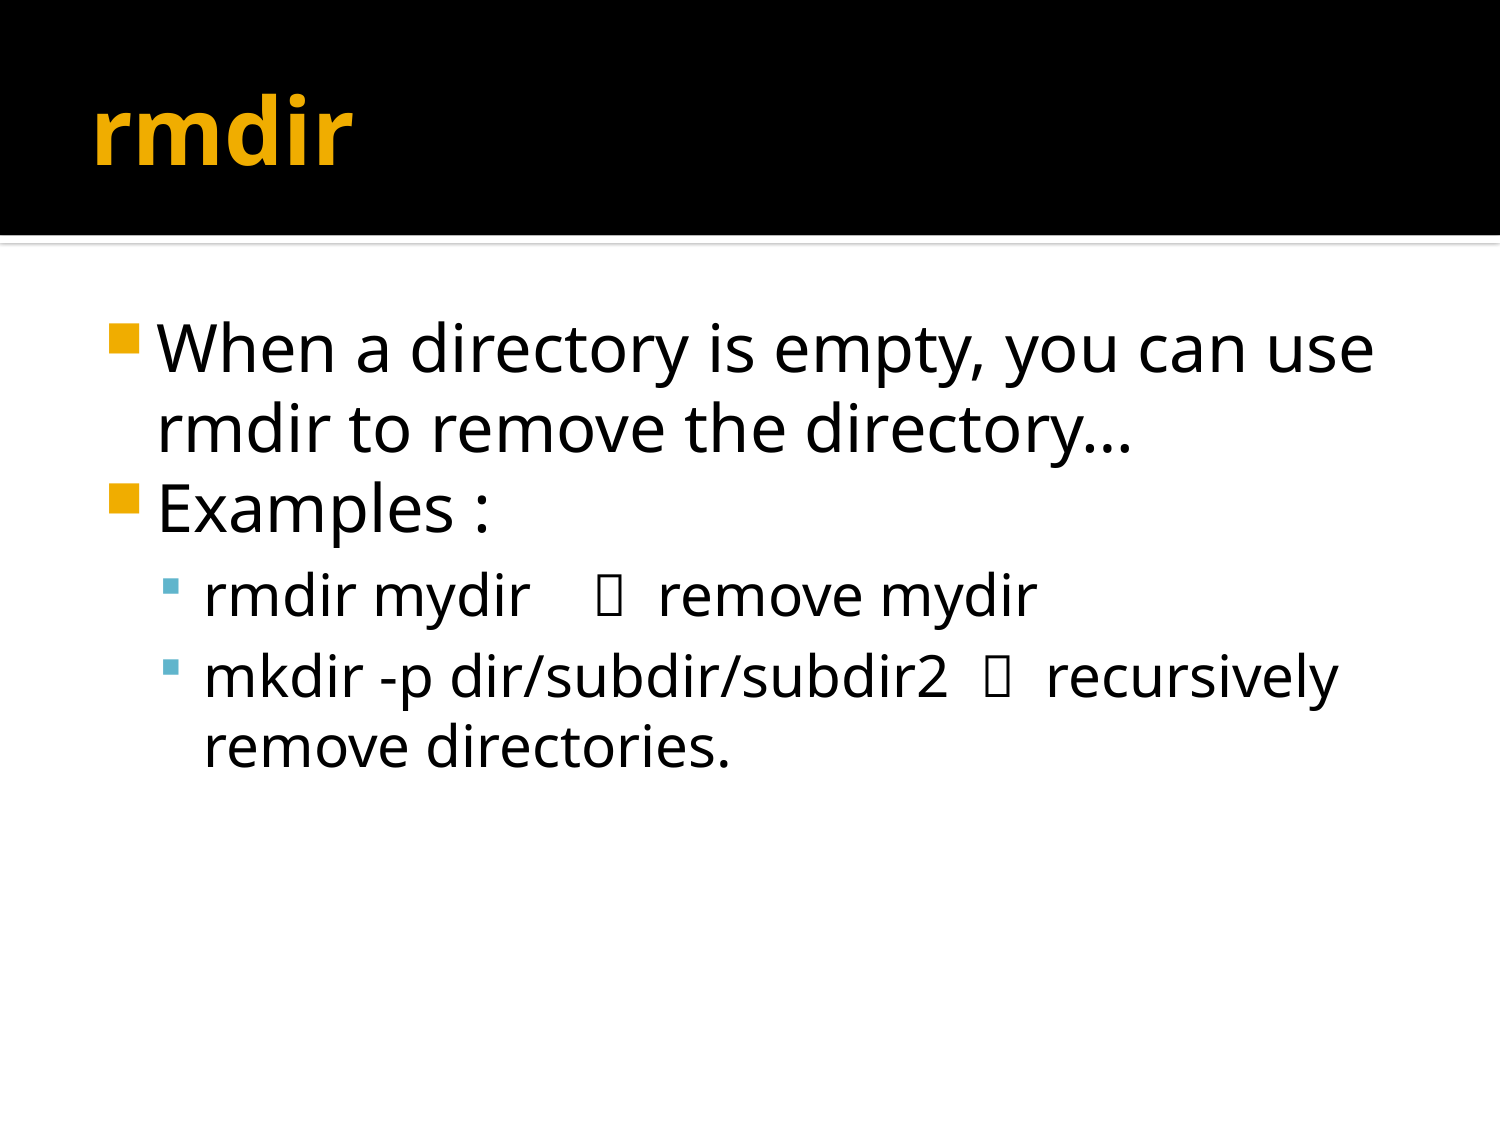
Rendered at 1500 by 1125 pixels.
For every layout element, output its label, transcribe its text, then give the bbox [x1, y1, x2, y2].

list When a directory is empty, you can use rmdir to remove the directory… Examples : rmdir mydir  remove mydir mkdir -p dir/subdir/subdir2  recursively remove directories. [75, 291, 1425, 1050]
title rmdir [75, 25, 1425, 231]
